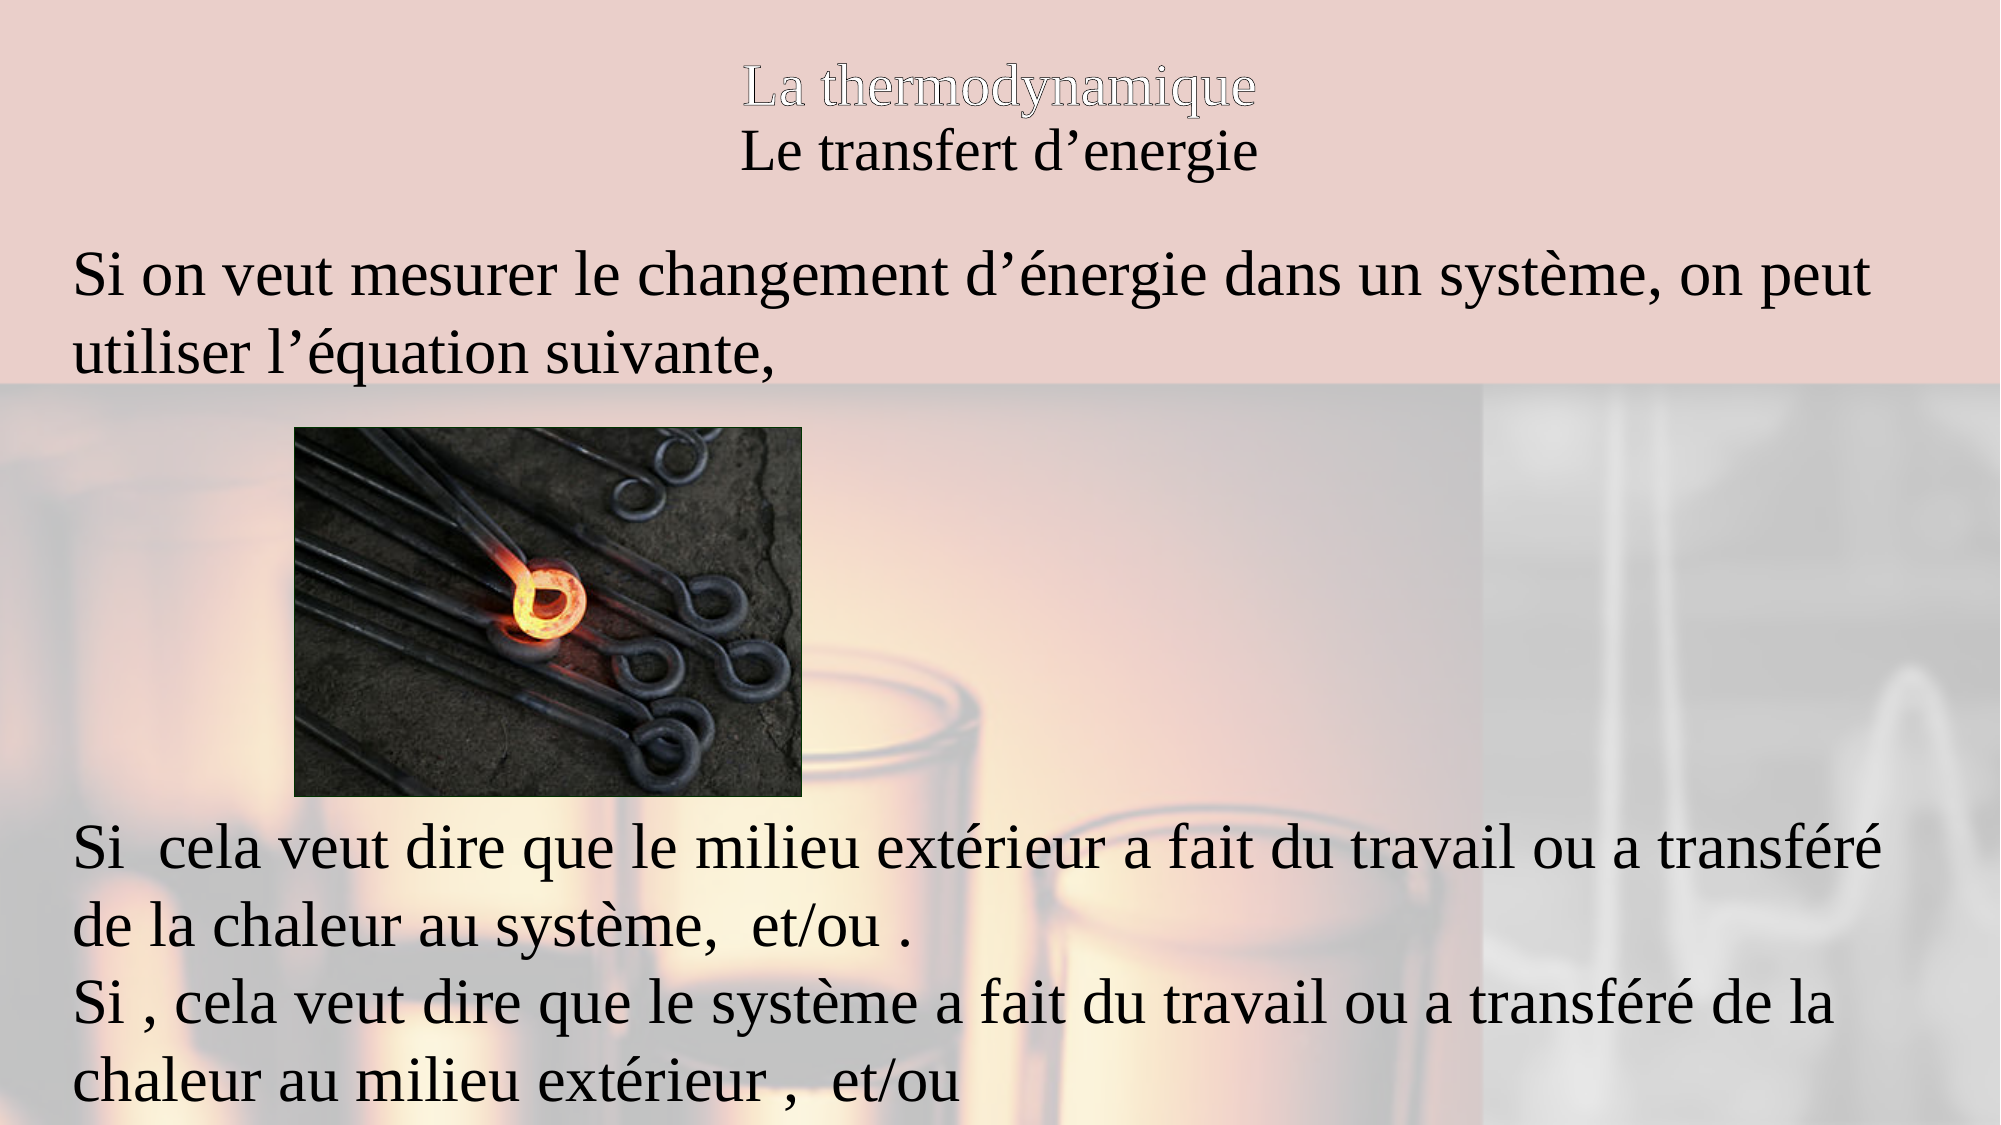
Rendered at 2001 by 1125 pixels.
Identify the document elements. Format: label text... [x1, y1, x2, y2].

title La thermodynamique Le transfert d’energie [137, 45, 1863, 191]
picture [294, 427, 802, 797]
